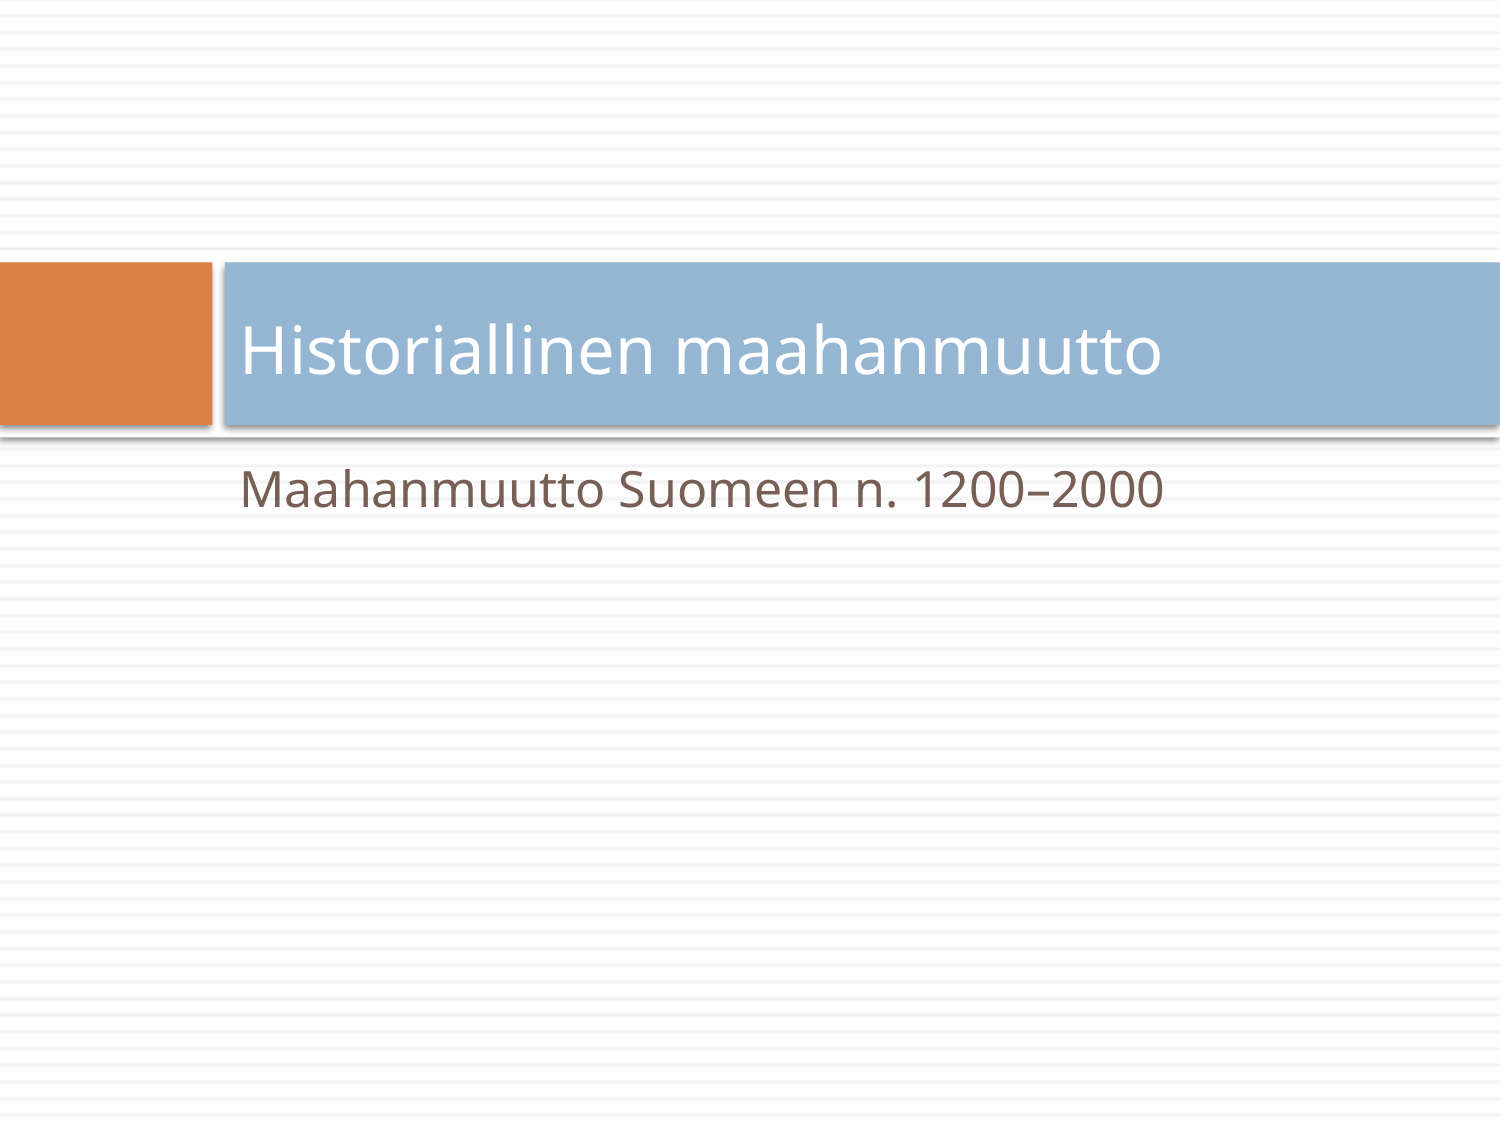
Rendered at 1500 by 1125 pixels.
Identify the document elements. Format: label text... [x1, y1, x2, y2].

title Historiallinen maahanmuutto [225, 262, 1475, 425]
list Maahanmuutto Suomeen n. 1200–2000 [225, 450, 1394, 725]
